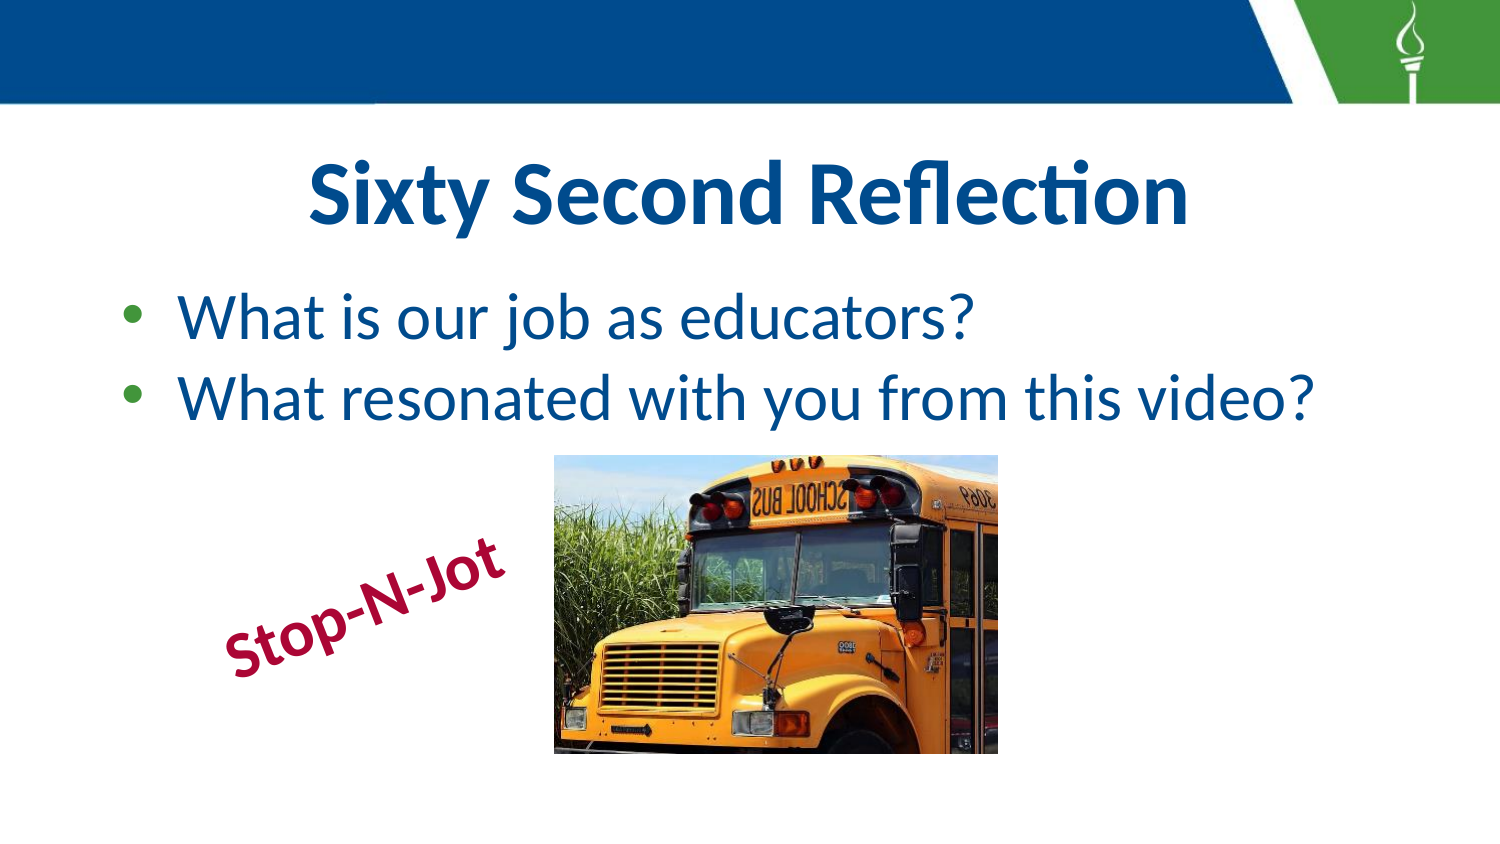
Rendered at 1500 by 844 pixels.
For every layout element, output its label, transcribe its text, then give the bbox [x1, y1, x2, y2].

text_box Stop-N-Jot [192, 469, 549, 713]
picture [0, 0, 1500, 844]
title Sixty Second Reflection [87, 121, 1413, 254]
list What is our job as educators? What resonated with you from this video? [87, 265, 1413, 754]
